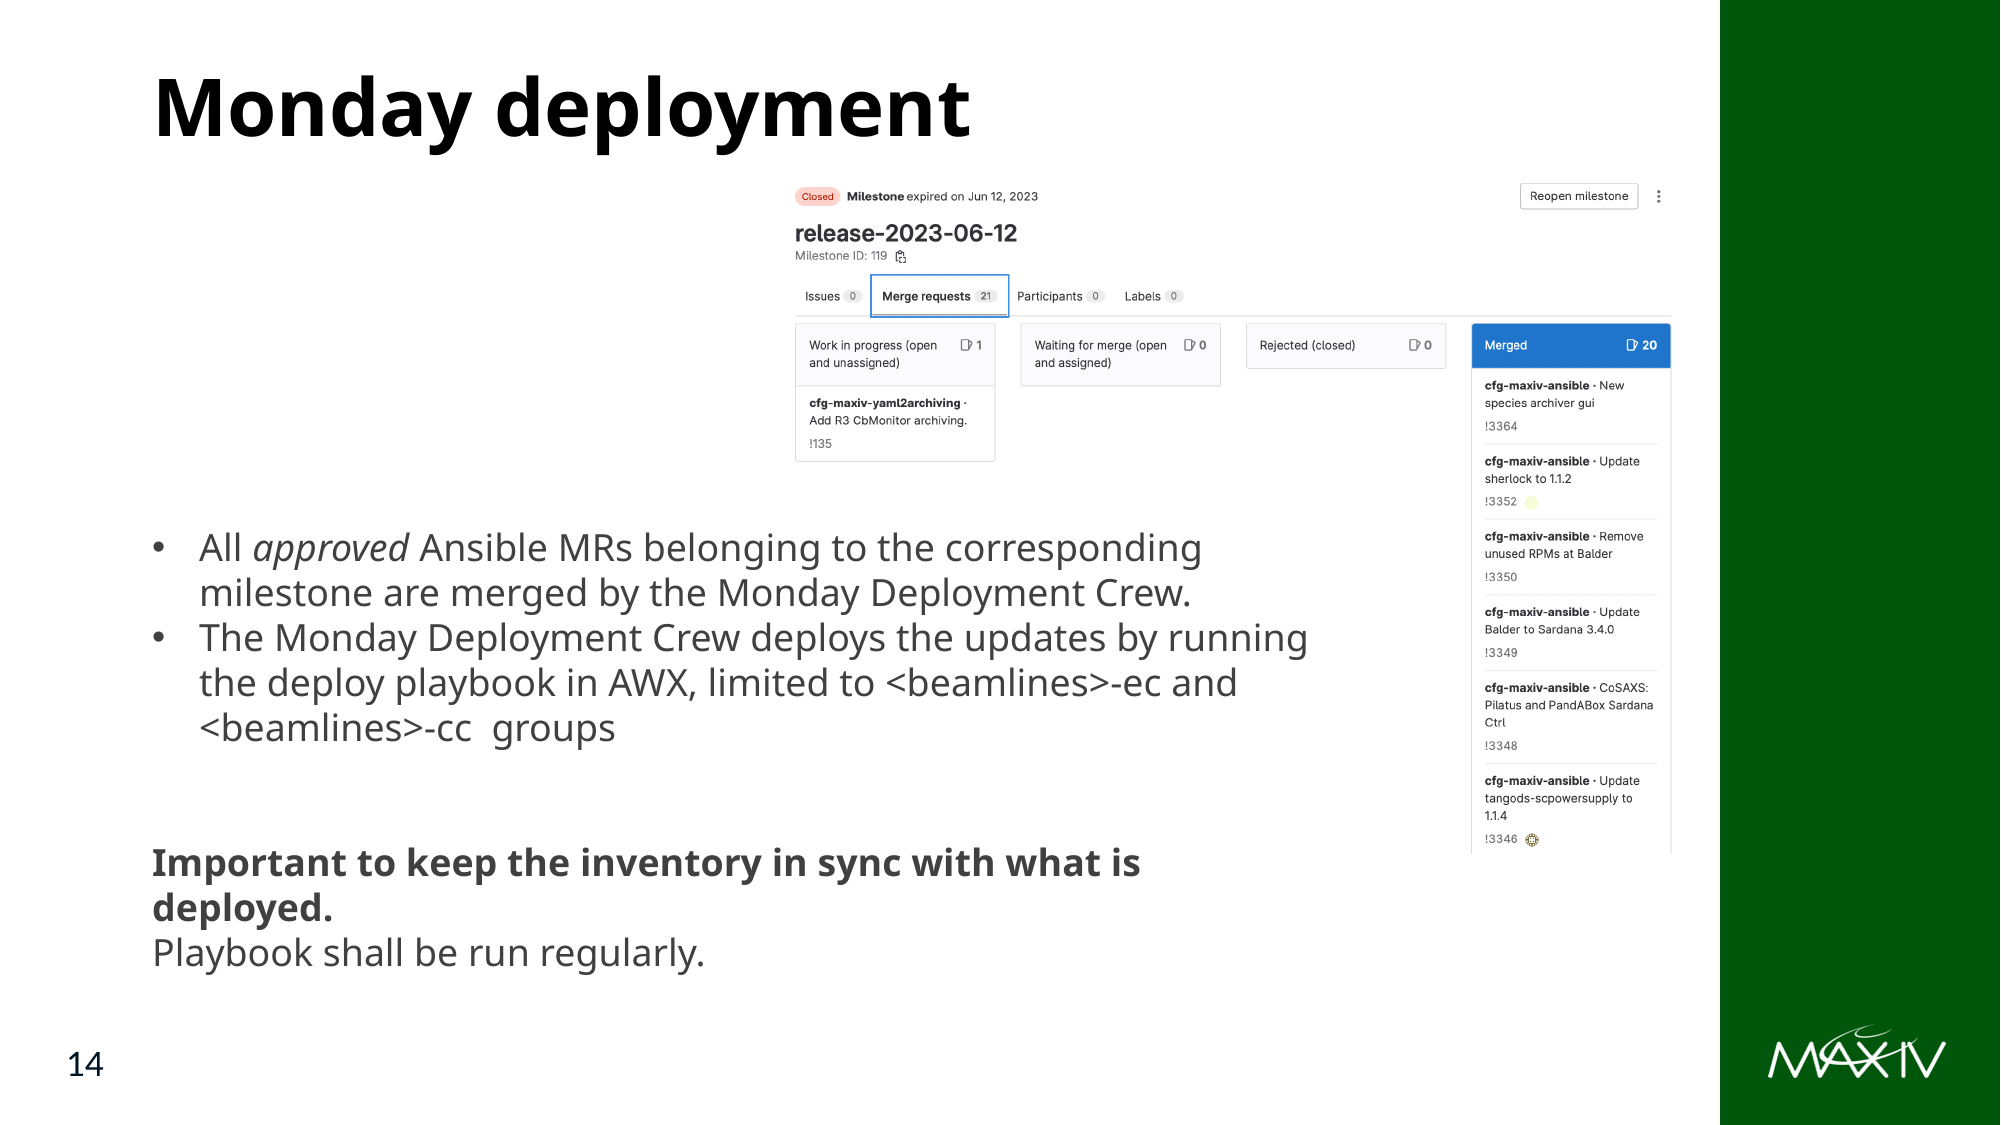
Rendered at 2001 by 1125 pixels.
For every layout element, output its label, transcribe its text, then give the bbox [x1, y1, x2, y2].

title Monday deployment [137, 59, 1628, 162]
picture [792, 179, 1679, 854]
text_box All approved Ansible MRs belonging to the corresponding milestone are merged by the Monday Deployment Crew. The Monday Deployment Crew deploys the updates by running the deploy playbook in AWX, limited to <beamlines>-ec and <beamlines>-cc groups Important to keep the inventory in sync with what is deployed. Playbook shall be run regularly. [137, 516, 1334, 982]
text_box 14 [32, 1031, 138, 1091]
